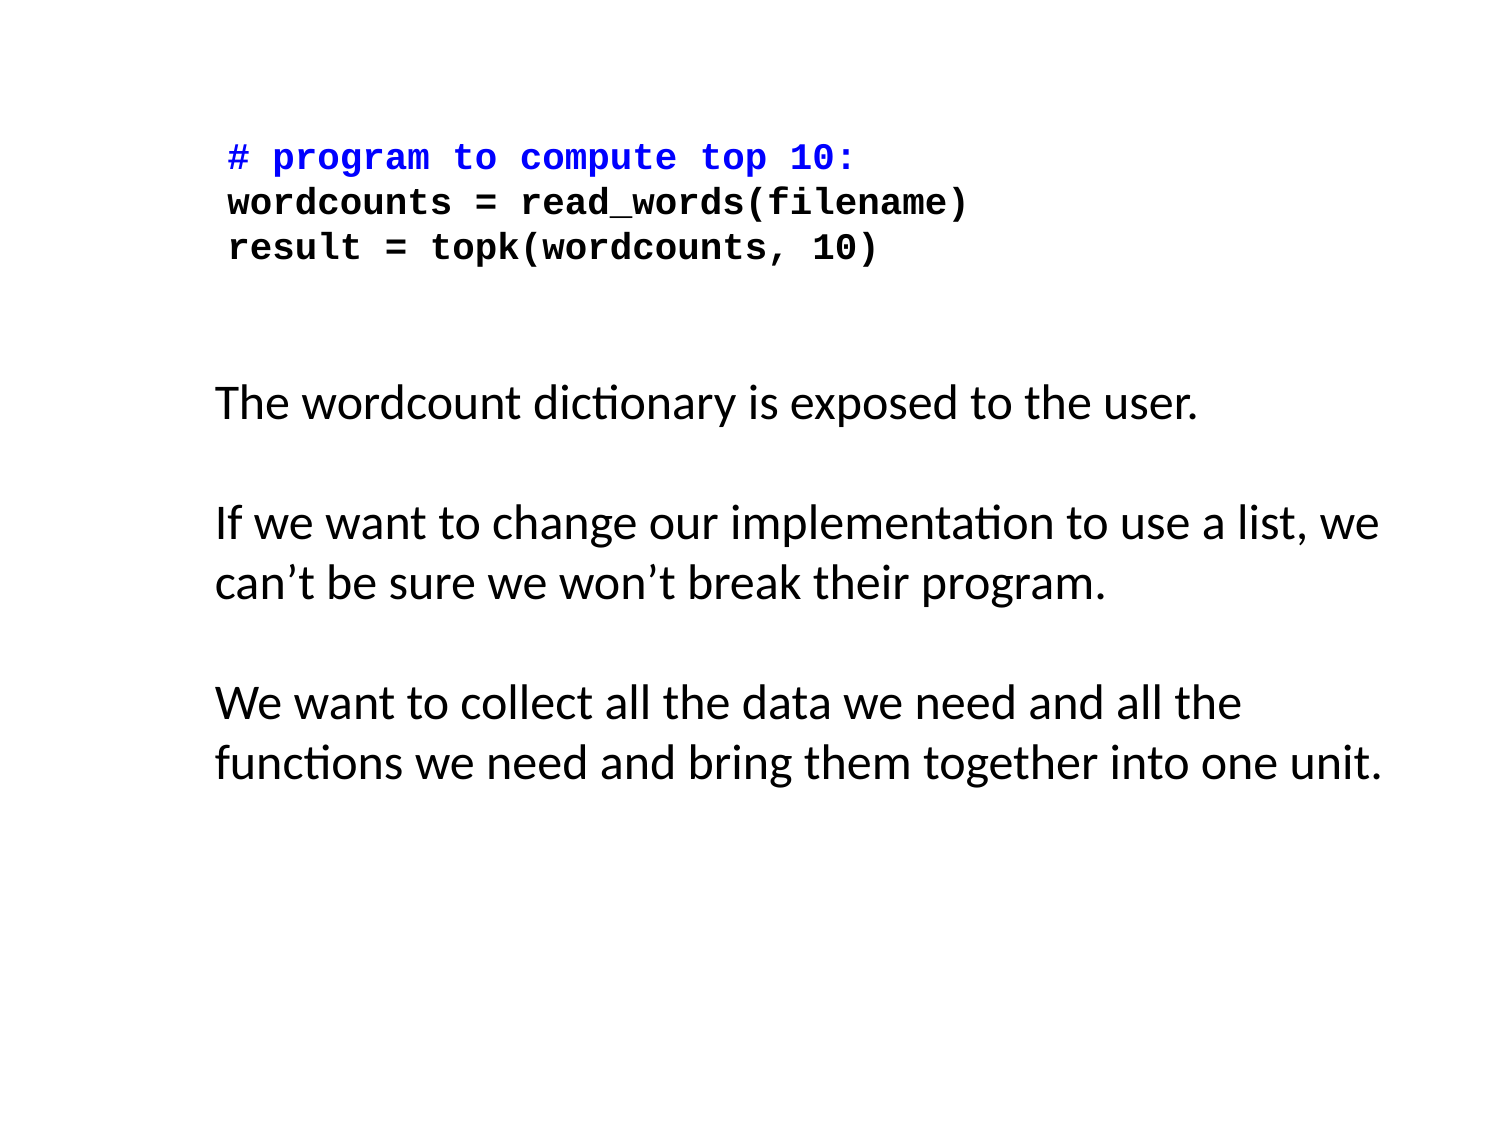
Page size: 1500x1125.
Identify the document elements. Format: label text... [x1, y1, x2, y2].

text_box The wordcount dictionary is exposed to the user. If we want to change our implementation to use a list, we can’t be sure we won’t break their program. We want to collect all the data we need and all the functions we need and bring them together into one unit. [199, 362, 1413, 798]
text_box # program to compute top 10: wordcounts = read_words(filename) result = topk(wordcounts, 10) [212, 124, 1150, 275]
